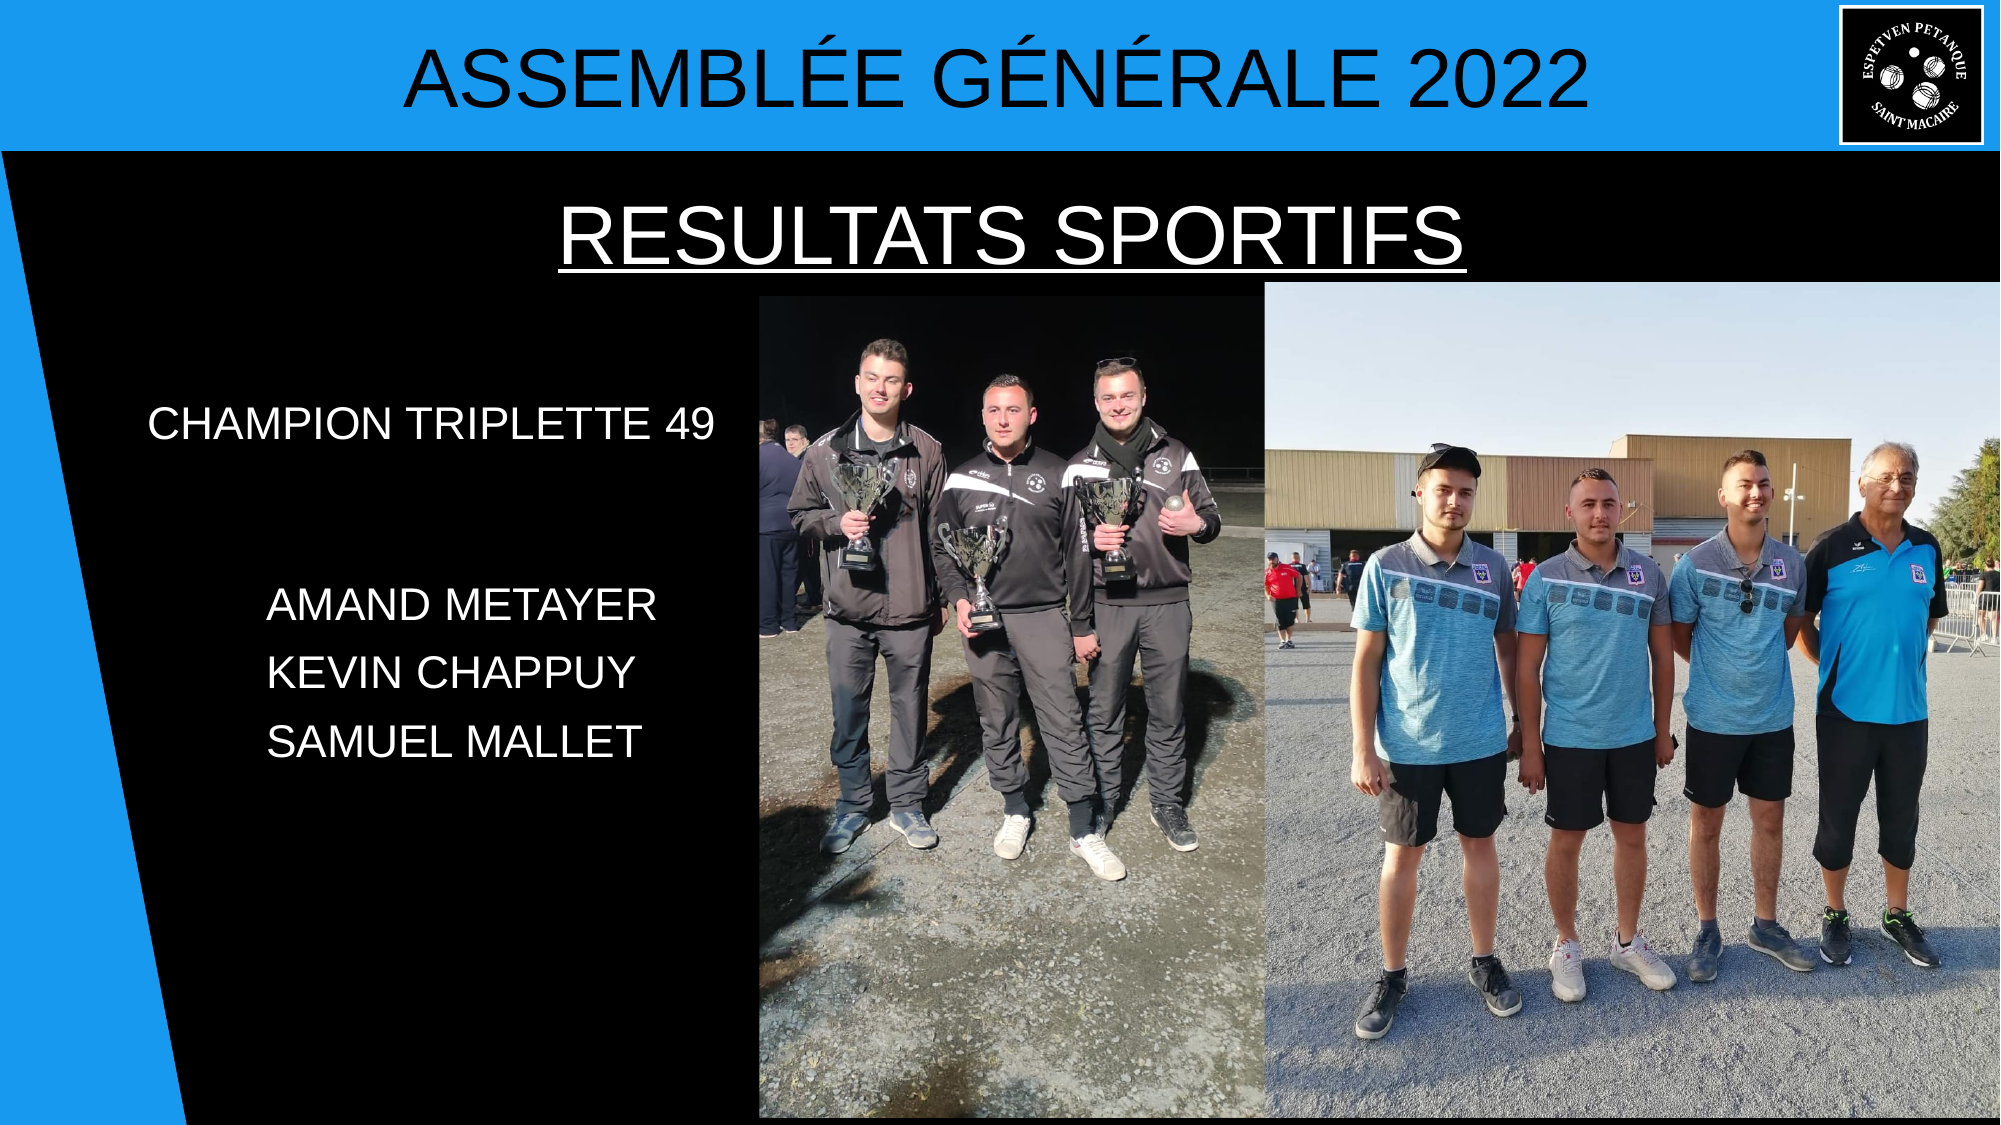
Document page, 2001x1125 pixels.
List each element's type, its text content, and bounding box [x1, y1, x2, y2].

picture [759, 282, 2000, 1119]
text_box CHAMPION TRIPLETTE 49 [133, 386, 759, 456]
picture [1839, 5, 1984, 145]
text_box ASSEMBLÉE GÉNÉRALE 2022 [388, 16, 1611, 132]
text_box 04/11/2022 [1713, 1118, 2000, 1124]
title RESULTATS SPORTIFS [41, 163, 1984, 290]
text_box [0, 0, 2000, 151]
text_box [0, 149, 187, 1125]
text_box AMAND METAYER KEVIN CHAPPUY SAMUEL MALLET [251, 553, 759, 775]
